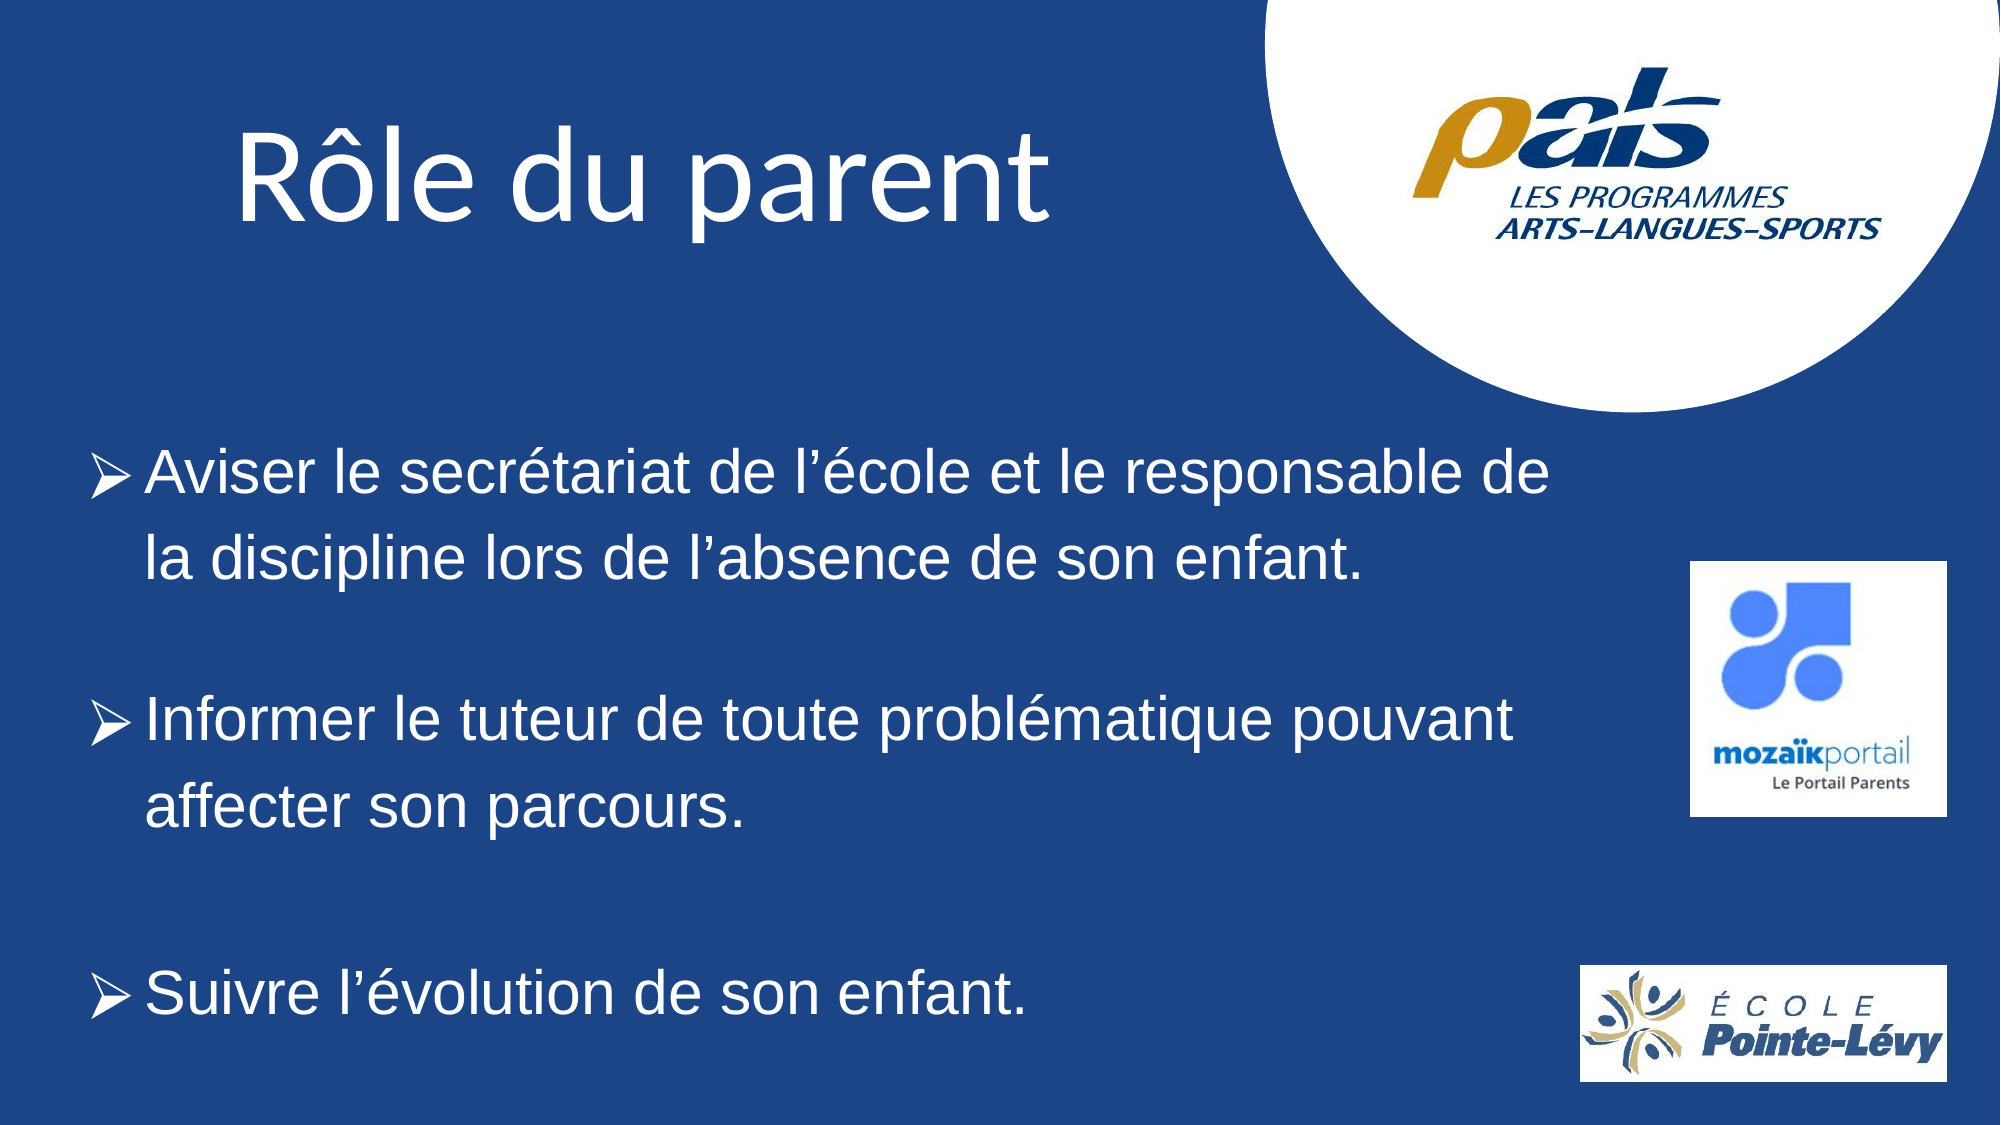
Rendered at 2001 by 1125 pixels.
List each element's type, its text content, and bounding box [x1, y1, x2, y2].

text_box Rôle du parent [218, 76, 1182, 257]
text_box Aviser le secrétariat de l’école et le responsable de la discipline lors de l’absence de son enfant. Informer le tuteur de toute problématique pouvant affecter son parcours. Suivre l’évolution de son enfant. [73, 412, 1603, 1035]
picture [1389, 46, 1901, 259]
picture [1690, 561, 1948, 818]
text_box [1264, 0, 2000, 413]
picture [1580, 965, 1948, 1082]
